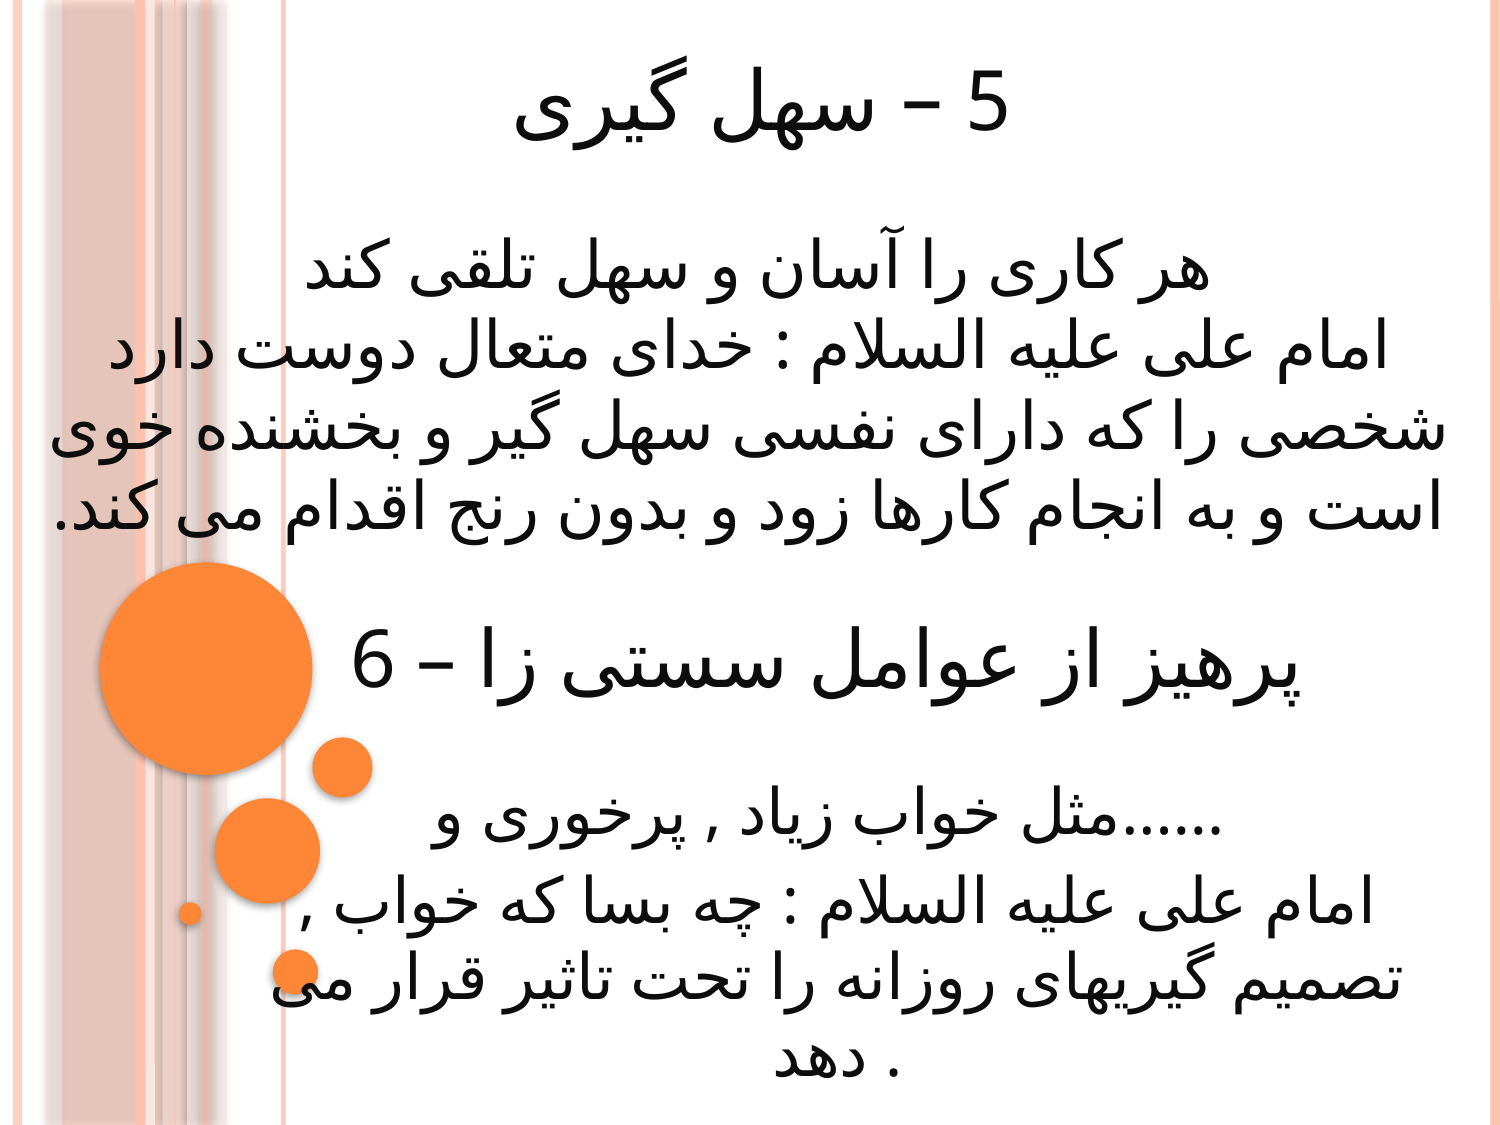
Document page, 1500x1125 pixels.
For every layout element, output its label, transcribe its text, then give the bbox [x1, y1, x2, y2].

title 5 – سهل گیری هر کاری را آسان و سهل تلقی کند امام علی علیه السلام : خدای متعال دوست دارد شخصی را که دارای نفسی سهل گیر و بخشنده خوی است و به انجام کارها زود و بدون رنج اقدام می کند. [24, 0, 1475, 550]
subtitle 6 – پرهیز از عوامل سستی زا مثل خواب زیاد , پرخوری و...... امام علی علیه السلام : چه بسا که خواب , تصمیم گیریهای روزانه را تحت تاثیر قرار می دهد . [237, 600, 1438, 1100]
